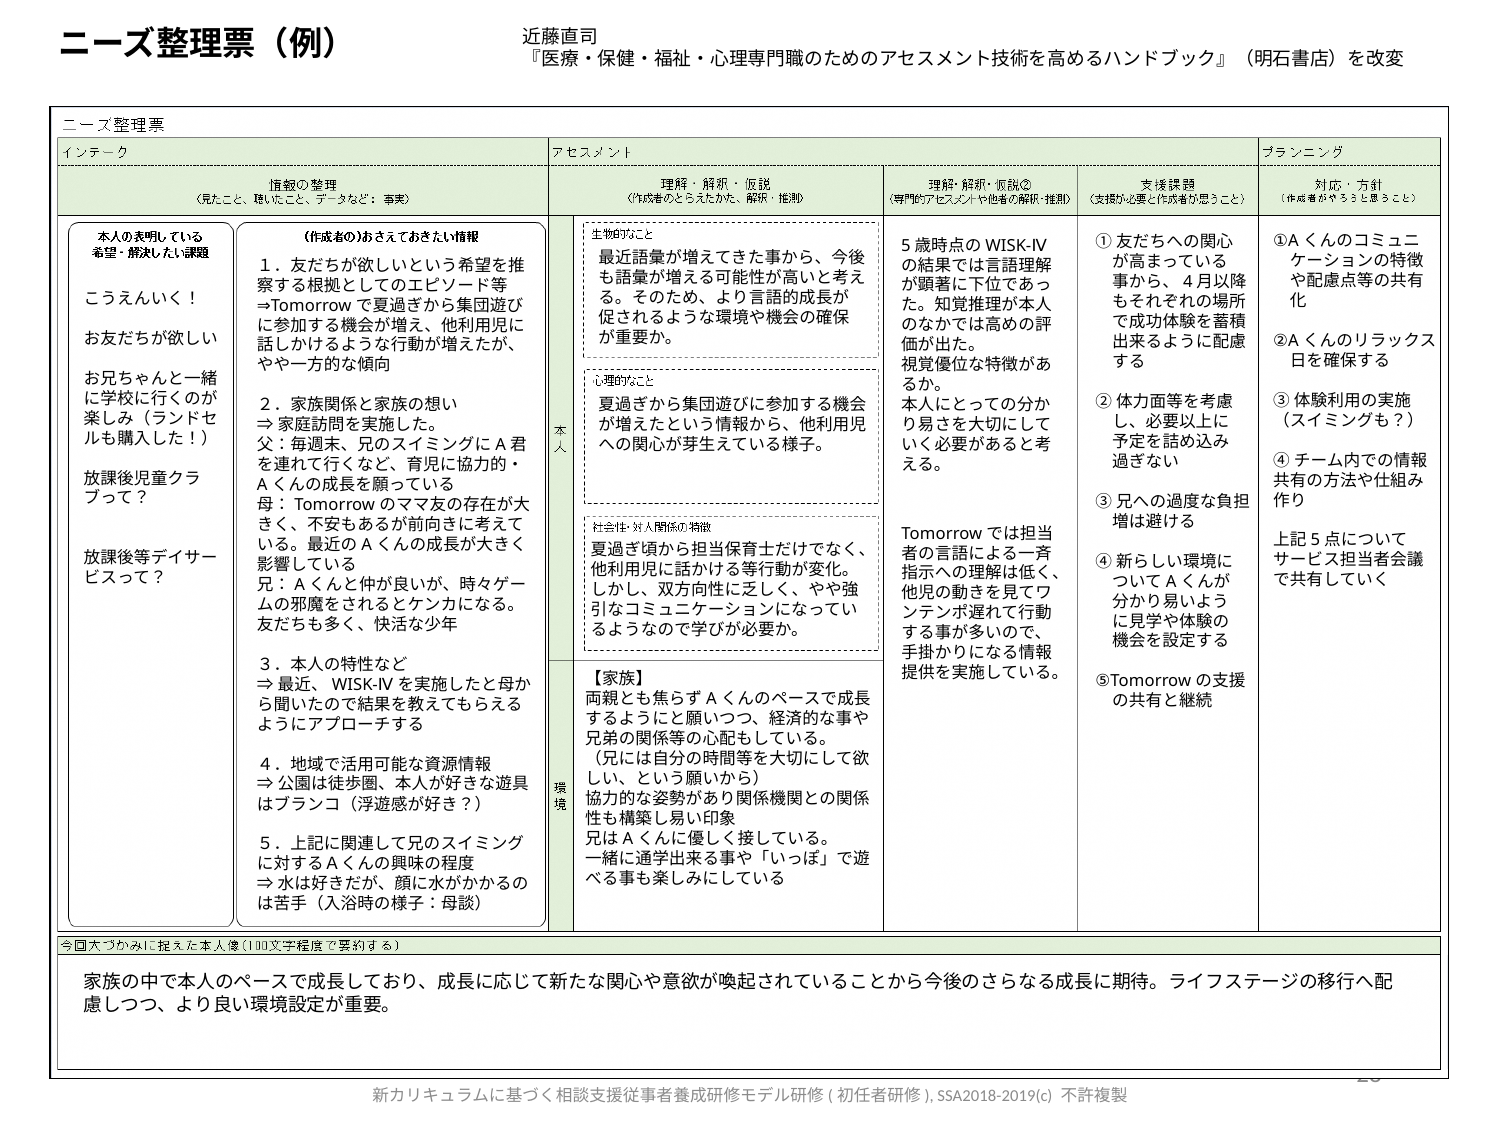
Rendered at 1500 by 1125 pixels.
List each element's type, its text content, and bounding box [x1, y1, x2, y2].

text_box 近藤直司 『医療・保健・福祉・心理専門職のためのアセスメント技術を高めるハンドブック』（明石書店）を改変 [508, 16, 1469, 77]
slide_number 28 [1059, 1079, 1397, 1103]
text_box ①Aくんのコミュニ ケーションの特徴 や配慮点等の共有 化 ②Aくんのリラックス 日を確保する ③体験利用の実施 （スイミングも？） ④チーム内での情報共有の方法や仕組み作り 上記5点についてサービス担当者会議で共有していく [1448, 222, 1454, 617]
text_box ニーズ整理票（例） [43, 4, 1420, 80]
picture [50, 107, 1448, 1078]
footer 新カリキュラムに基づく相談支援従事者養成研修モデル研修(初任者研修), SSA2018-2019(c) 不許複製 [0, 1065, 1500, 1125]
